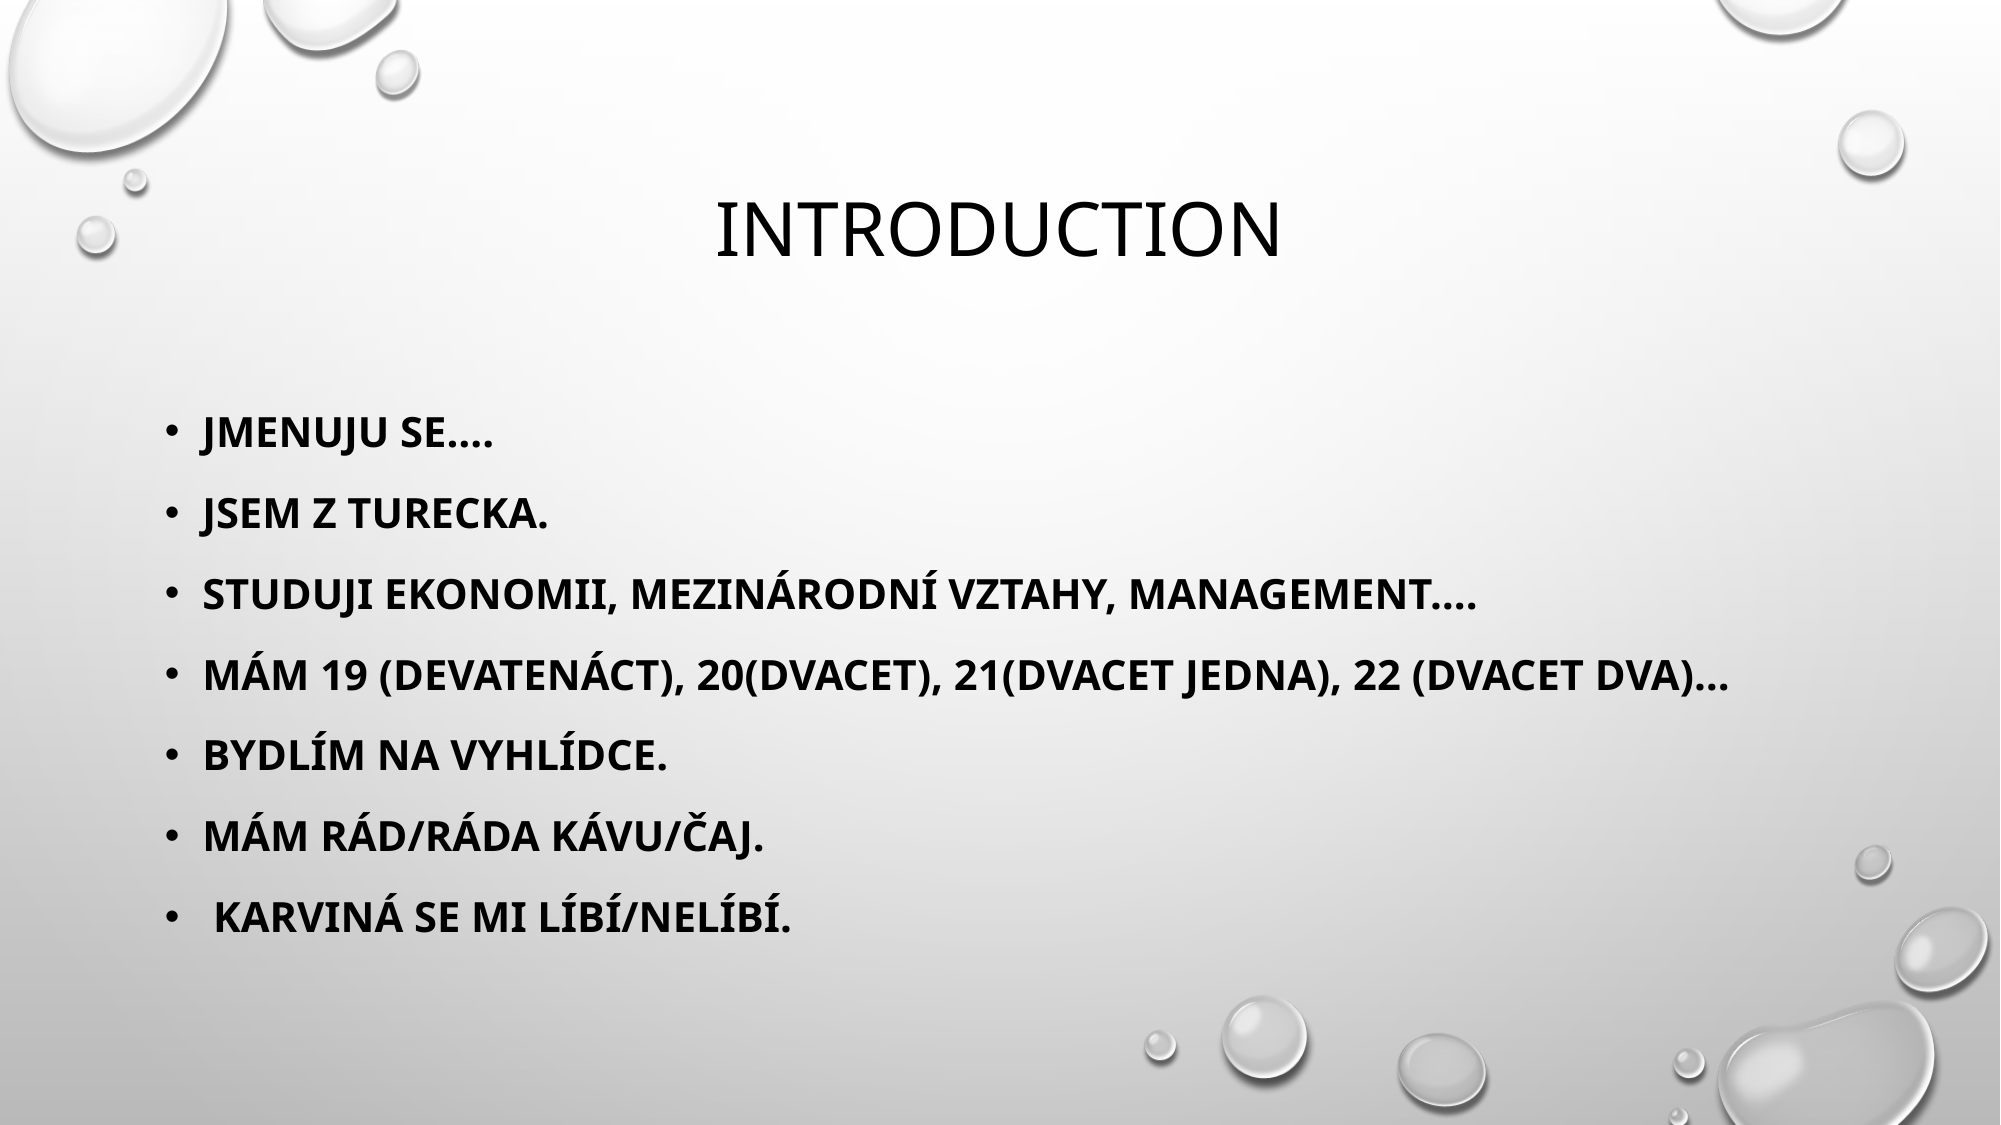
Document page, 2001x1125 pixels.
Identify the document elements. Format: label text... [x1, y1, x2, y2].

list Jmenuju se…. Jsem z Turecka. Studuji ekonomii, mezinárodní vztahy, management…. Mám 19 (devatenáct), 20(dvacet), 21(dvacet jedna), 22 (dvacet dva)… Bydlím na Vyhlídce. Mám rád/ráda kávu/čaj. Karviná se mi líbí/nelíbí. [149, 388, 1850, 950]
title Introduction [149, 101, 1851, 364]
picture [0, 0, 2000, 1125]
